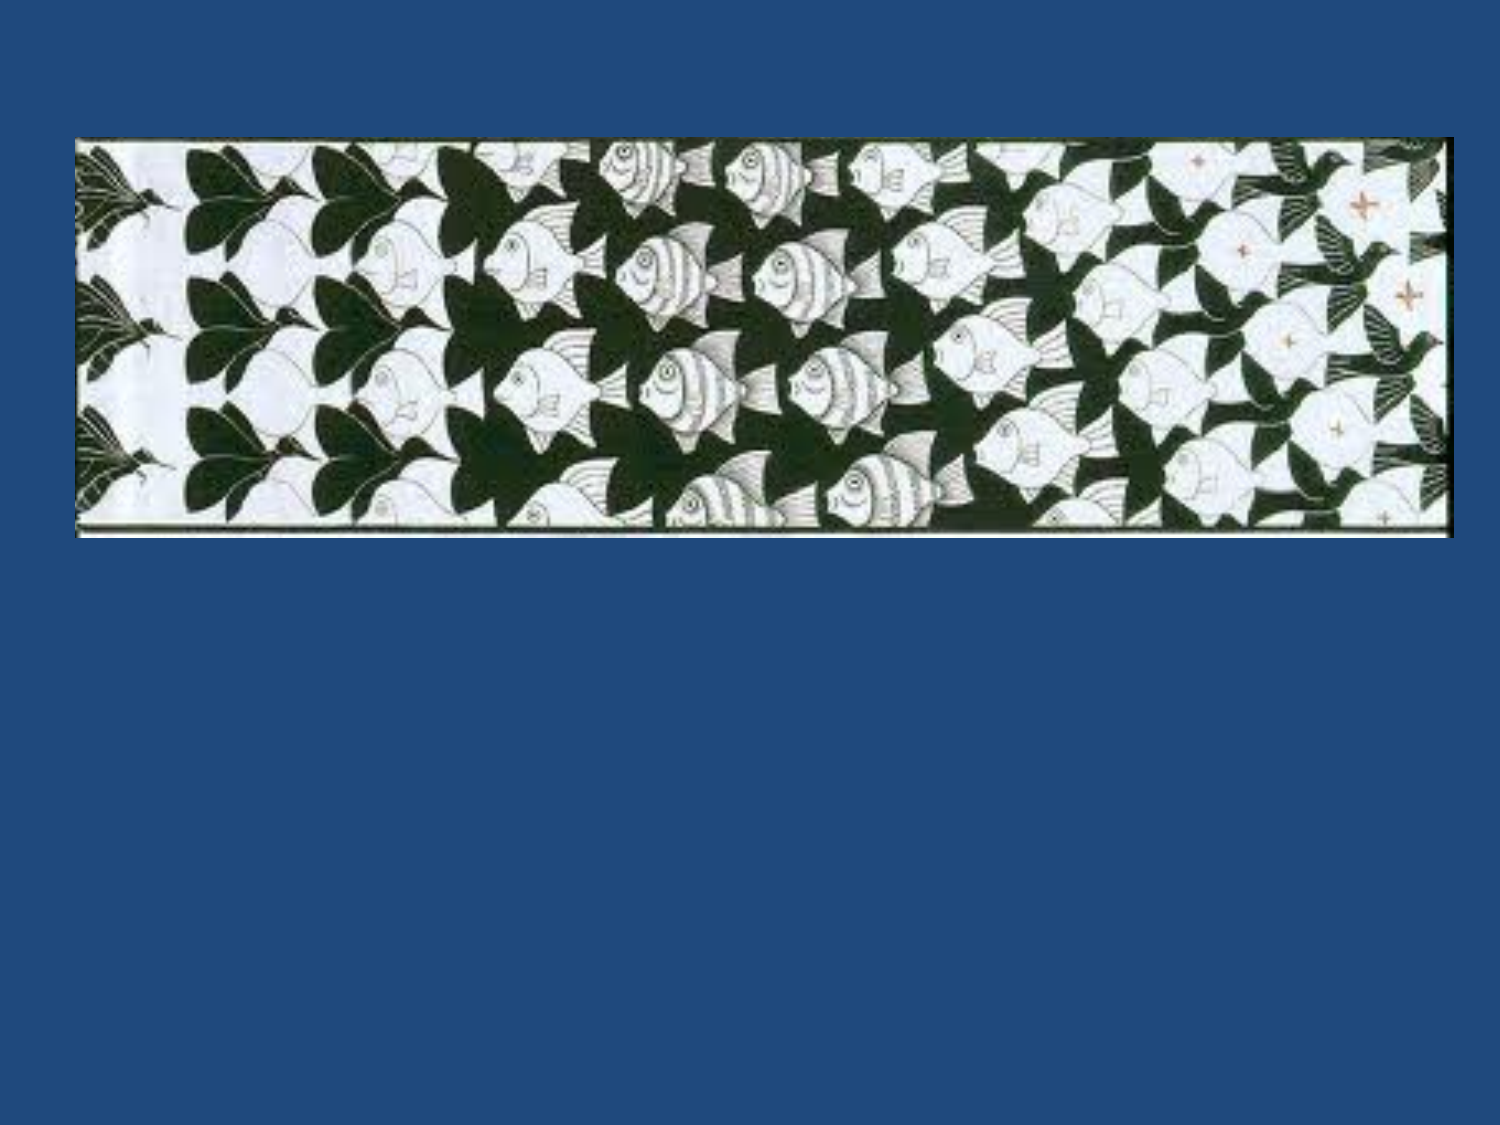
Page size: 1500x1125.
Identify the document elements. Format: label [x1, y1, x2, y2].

picture [74, 137, 1454, 538]
